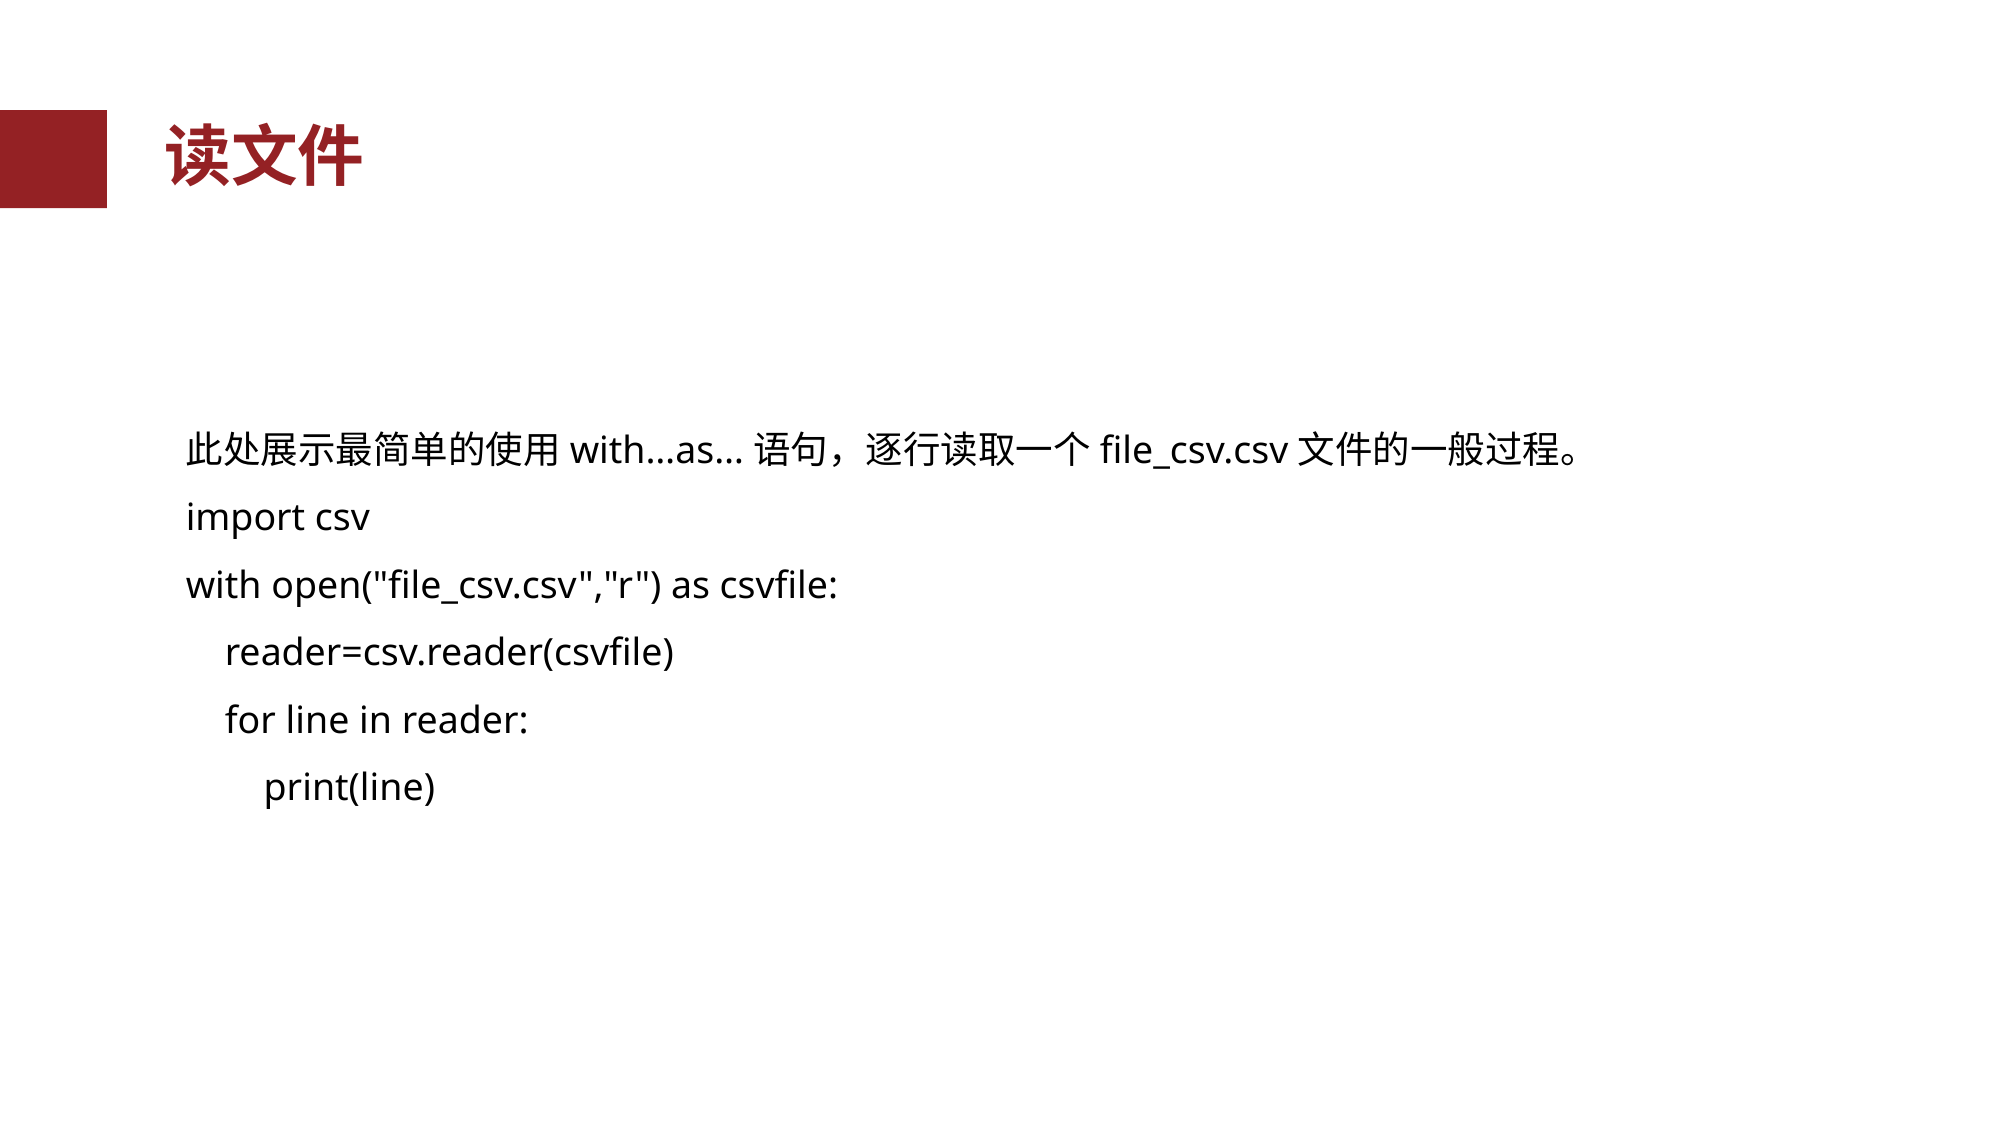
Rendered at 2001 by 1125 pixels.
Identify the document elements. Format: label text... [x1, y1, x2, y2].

text_box 读文件 [149, 95, 1875, 224]
text_box [0, 109, 108, 209]
text_box 此处展示最简单的使用with…as…语句，逐行读取一个file_csv.csv文件的一般过程。 import csv with open("file_csv.csv","r") as csvfile: reader=csv.reader(csvfile) for line in reader: print(line) [171, 395, 1765, 816]
